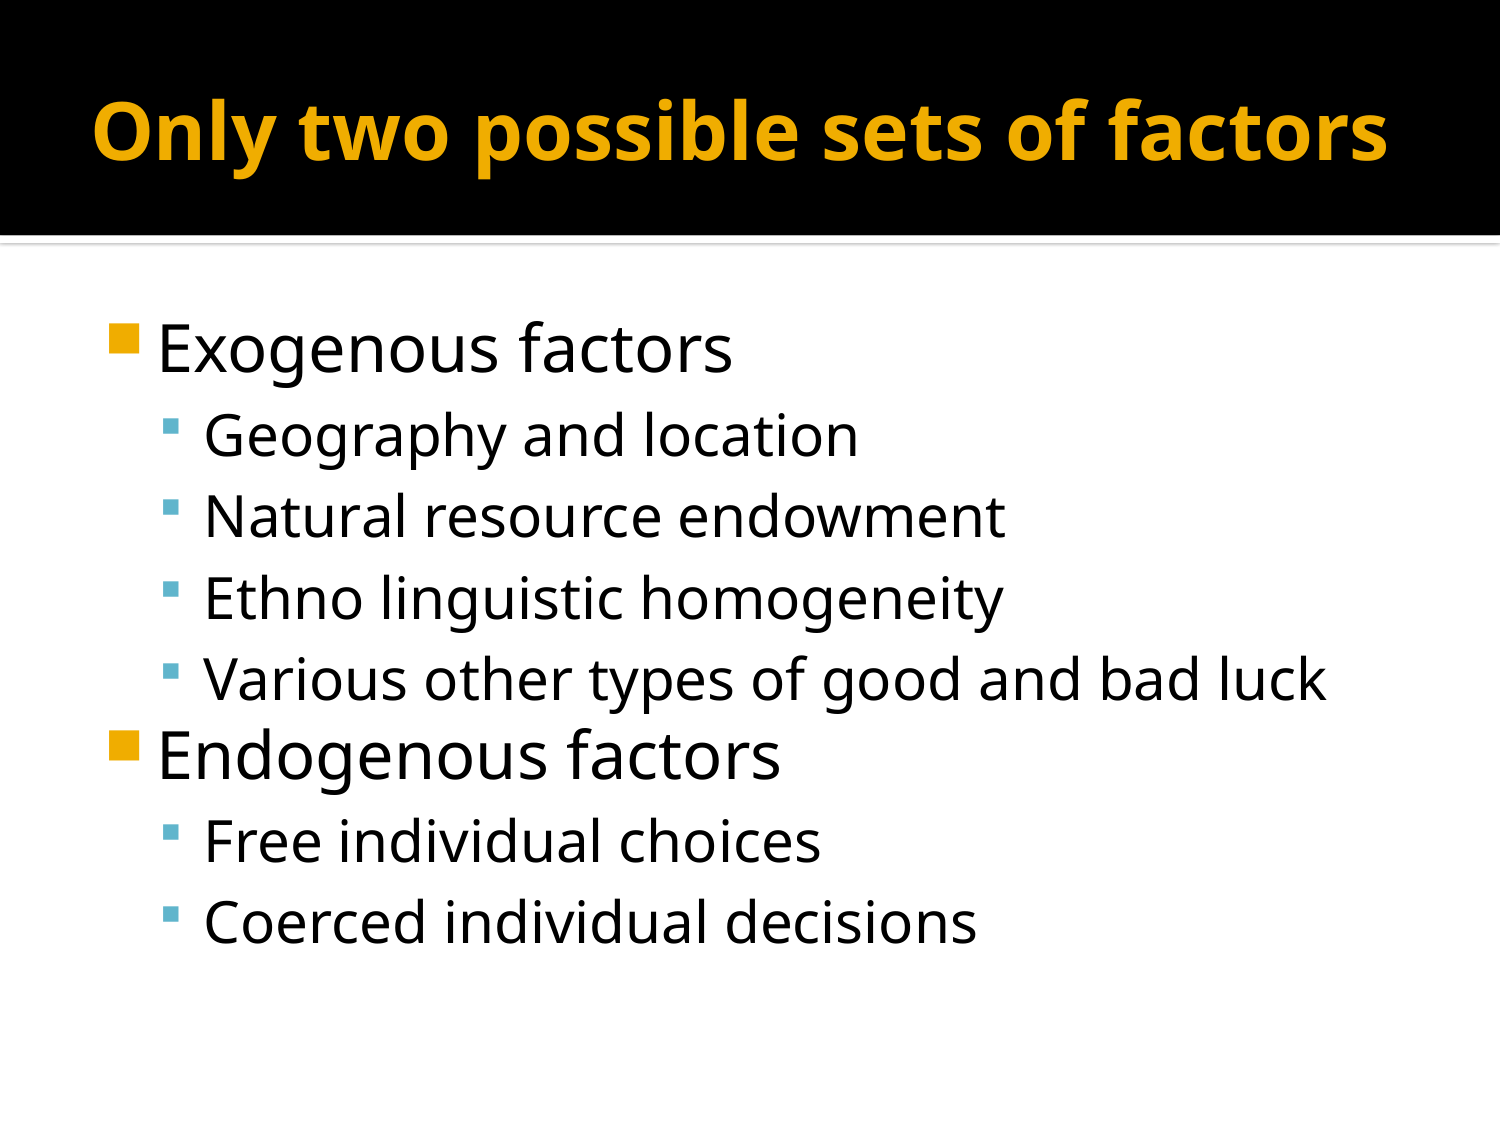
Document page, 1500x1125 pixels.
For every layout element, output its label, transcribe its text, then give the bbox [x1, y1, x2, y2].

title Only two possible sets of factors [75, 25, 1425, 231]
list Exogenous factors Geography and location Natural resource endowment Ethno linguistic homogeneity Various other types of good and bad luck Endogenous factors Free individual choices Coerced individual decisions [75, 291, 1425, 1050]
